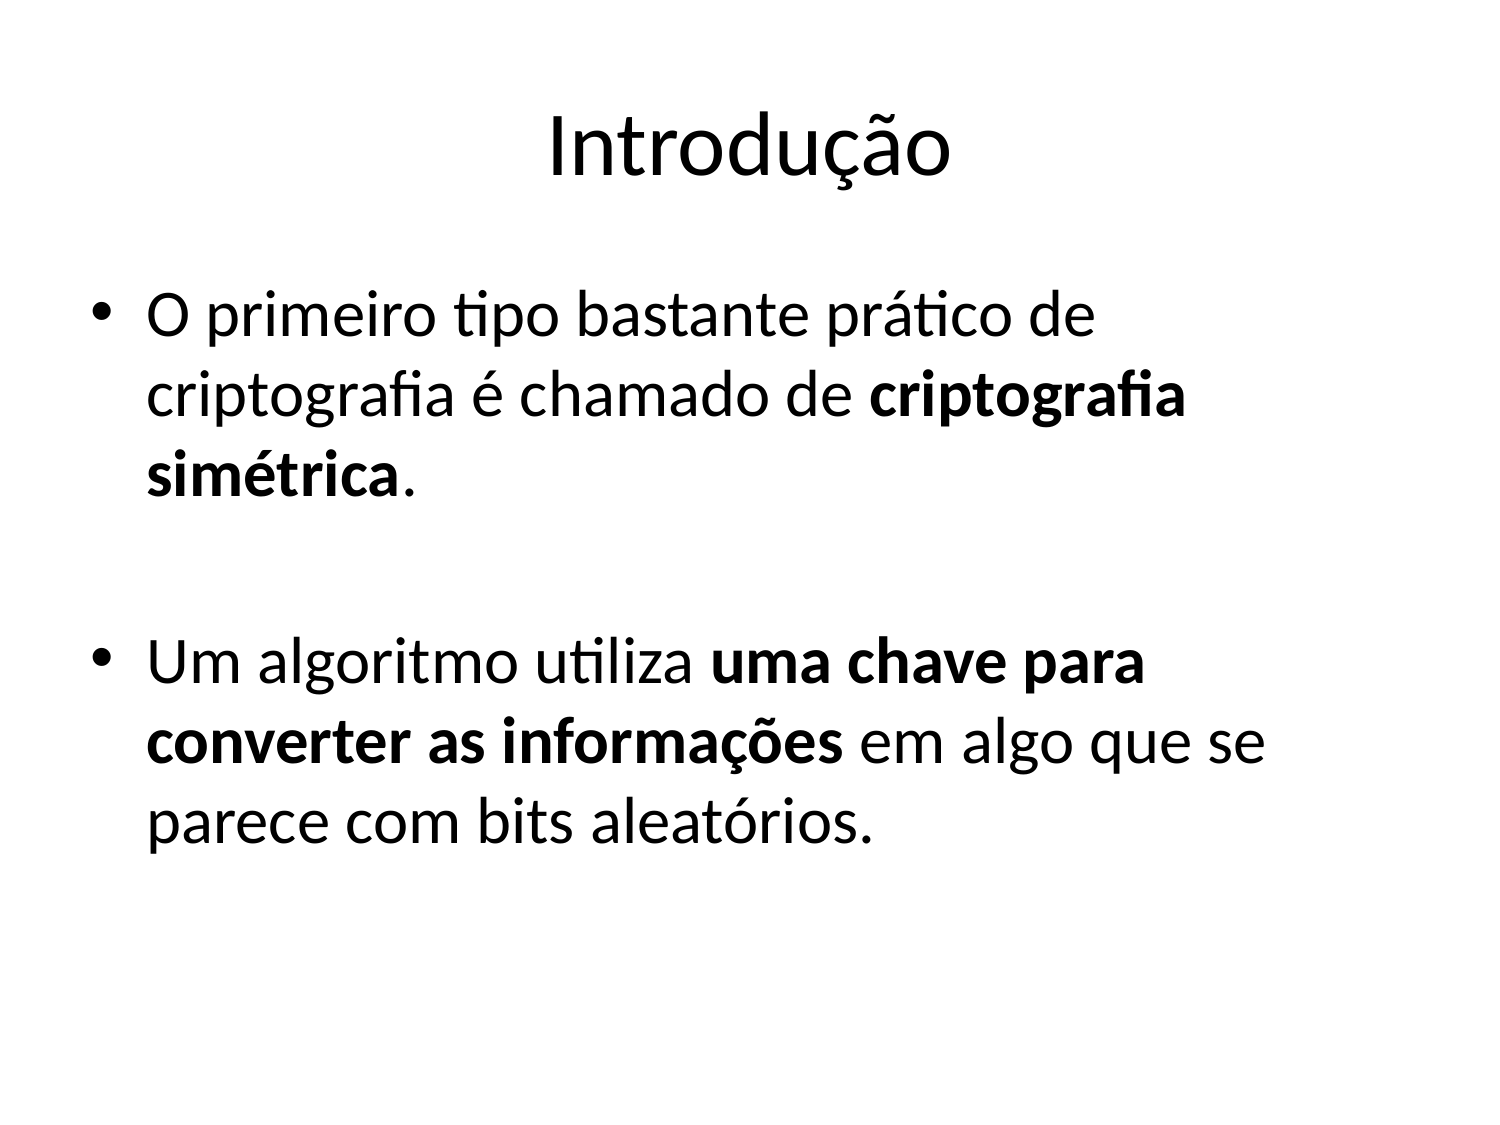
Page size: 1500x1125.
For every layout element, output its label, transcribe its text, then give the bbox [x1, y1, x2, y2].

title Introdução [75, 45, 1425, 233]
list O primeiro tipo bastante prático de criptografia é chamado de criptografia simétrica. Um algoritmo utiliza uma chave para converter as informações em algo que se parece com bits aleatórios. [75, 262, 1425, 1005]
